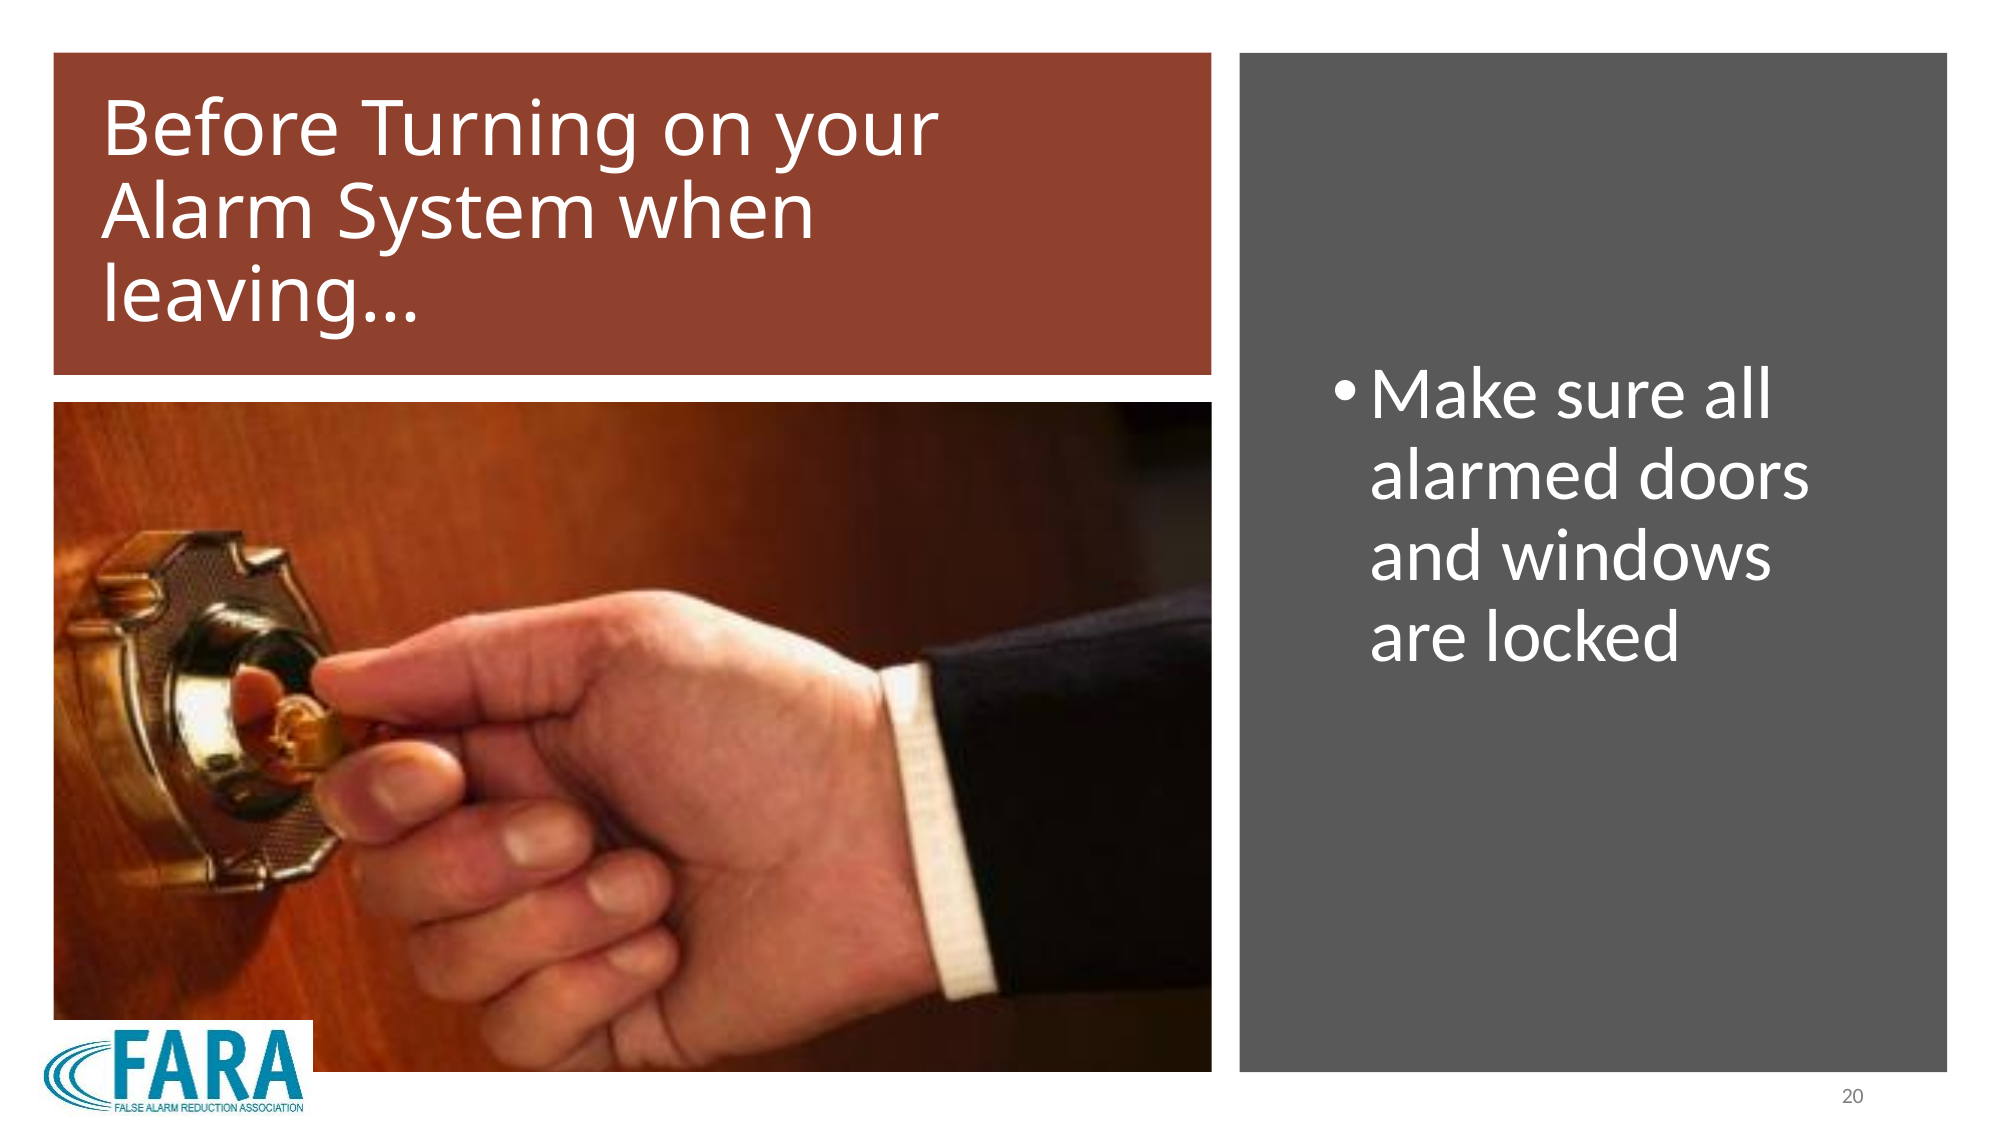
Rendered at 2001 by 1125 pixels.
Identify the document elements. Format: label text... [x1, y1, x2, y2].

title Before Turning on your Alarm System when leaving… [85, 80, 1168, 348]
text_box [53, 52, 1212, 376]
slide_number 20 [1719, 1072, 1879, 1117]
text_box [1239, 52, 1948, 1073]
picture [38, 1020, 313, 1125]
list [53, 402, 1212, 1072]
list Make sure all alarmed doors and windows are locked [1317, 150, 1879, 947]
